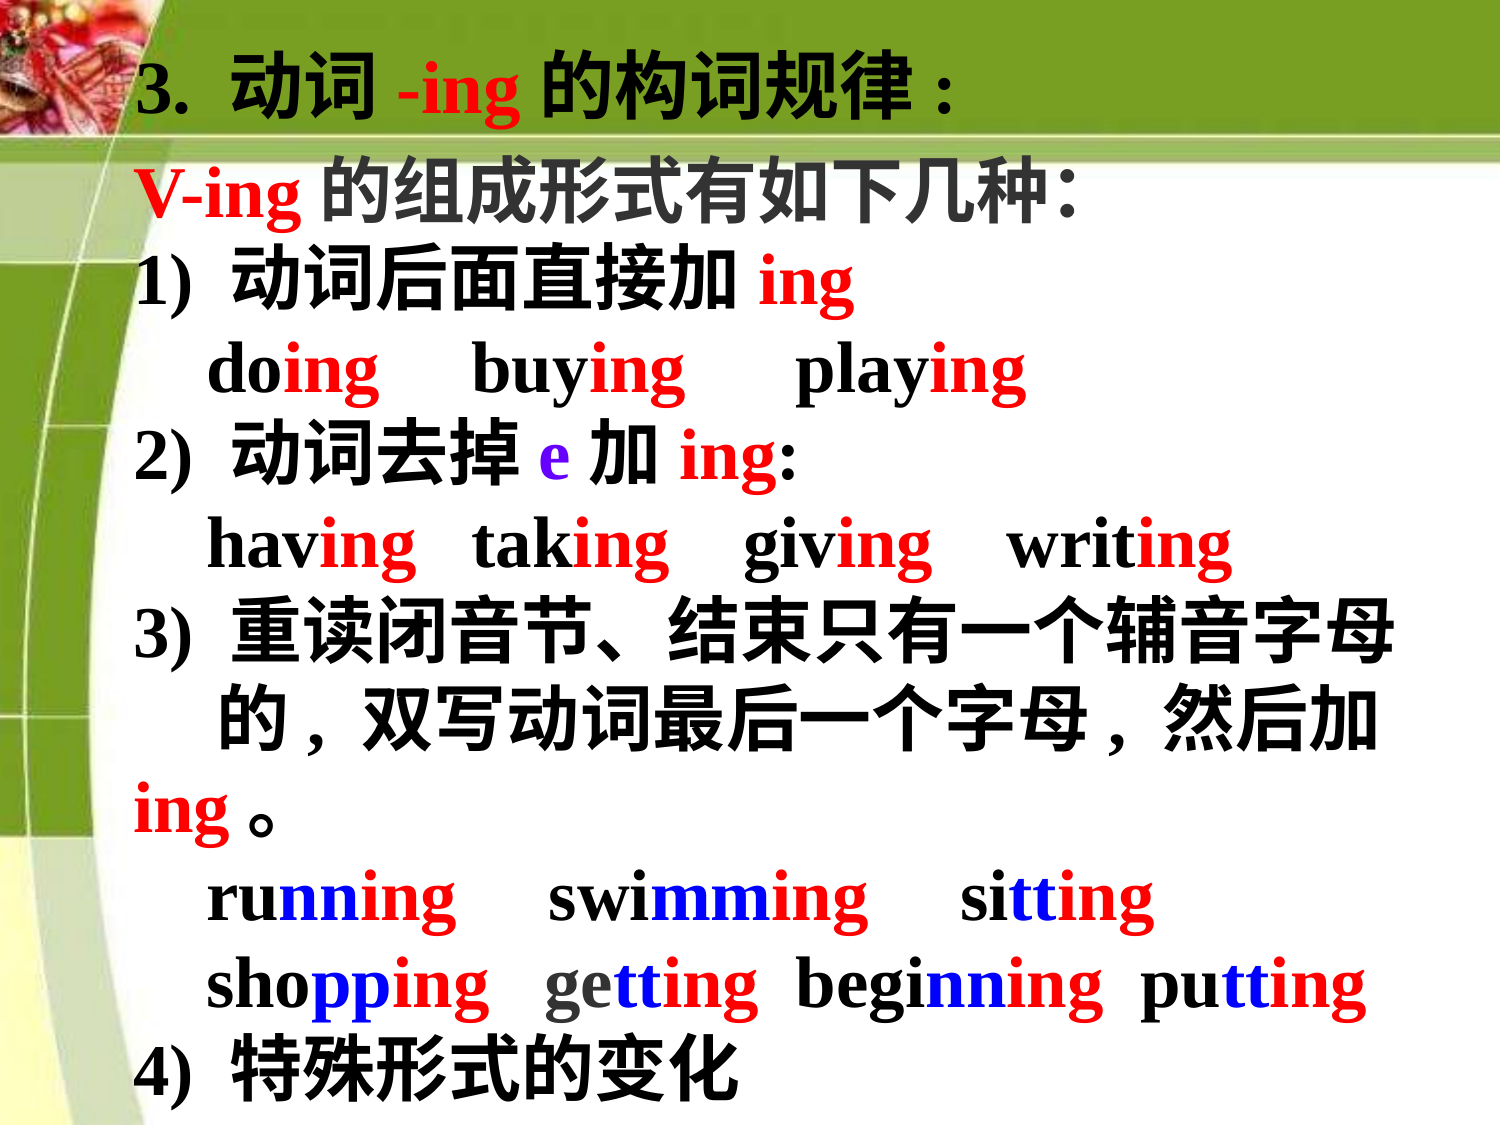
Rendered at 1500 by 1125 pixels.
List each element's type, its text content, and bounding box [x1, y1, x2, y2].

picture [0, 0, 1500, 1125]
text_box V-ing的组成形式有如下几种： 1) 动词后面直接加ing doing buying playing 2) 动词去掉e加ing: having taking giving writing [118, 136, 1376, 577]
text_box 3. 动词-ing的构词规律: [120, 30, 1057, 136]
text_box 3) 重读闭音节、结束只有一个辅音字母 的, 双写动词最后一个字母, 然后加ing。 running swimming sitting shopping getting beginning putting 4) 特殊形式的变化 lie — lying die -- dying [118, 577, 1500, 1125]
